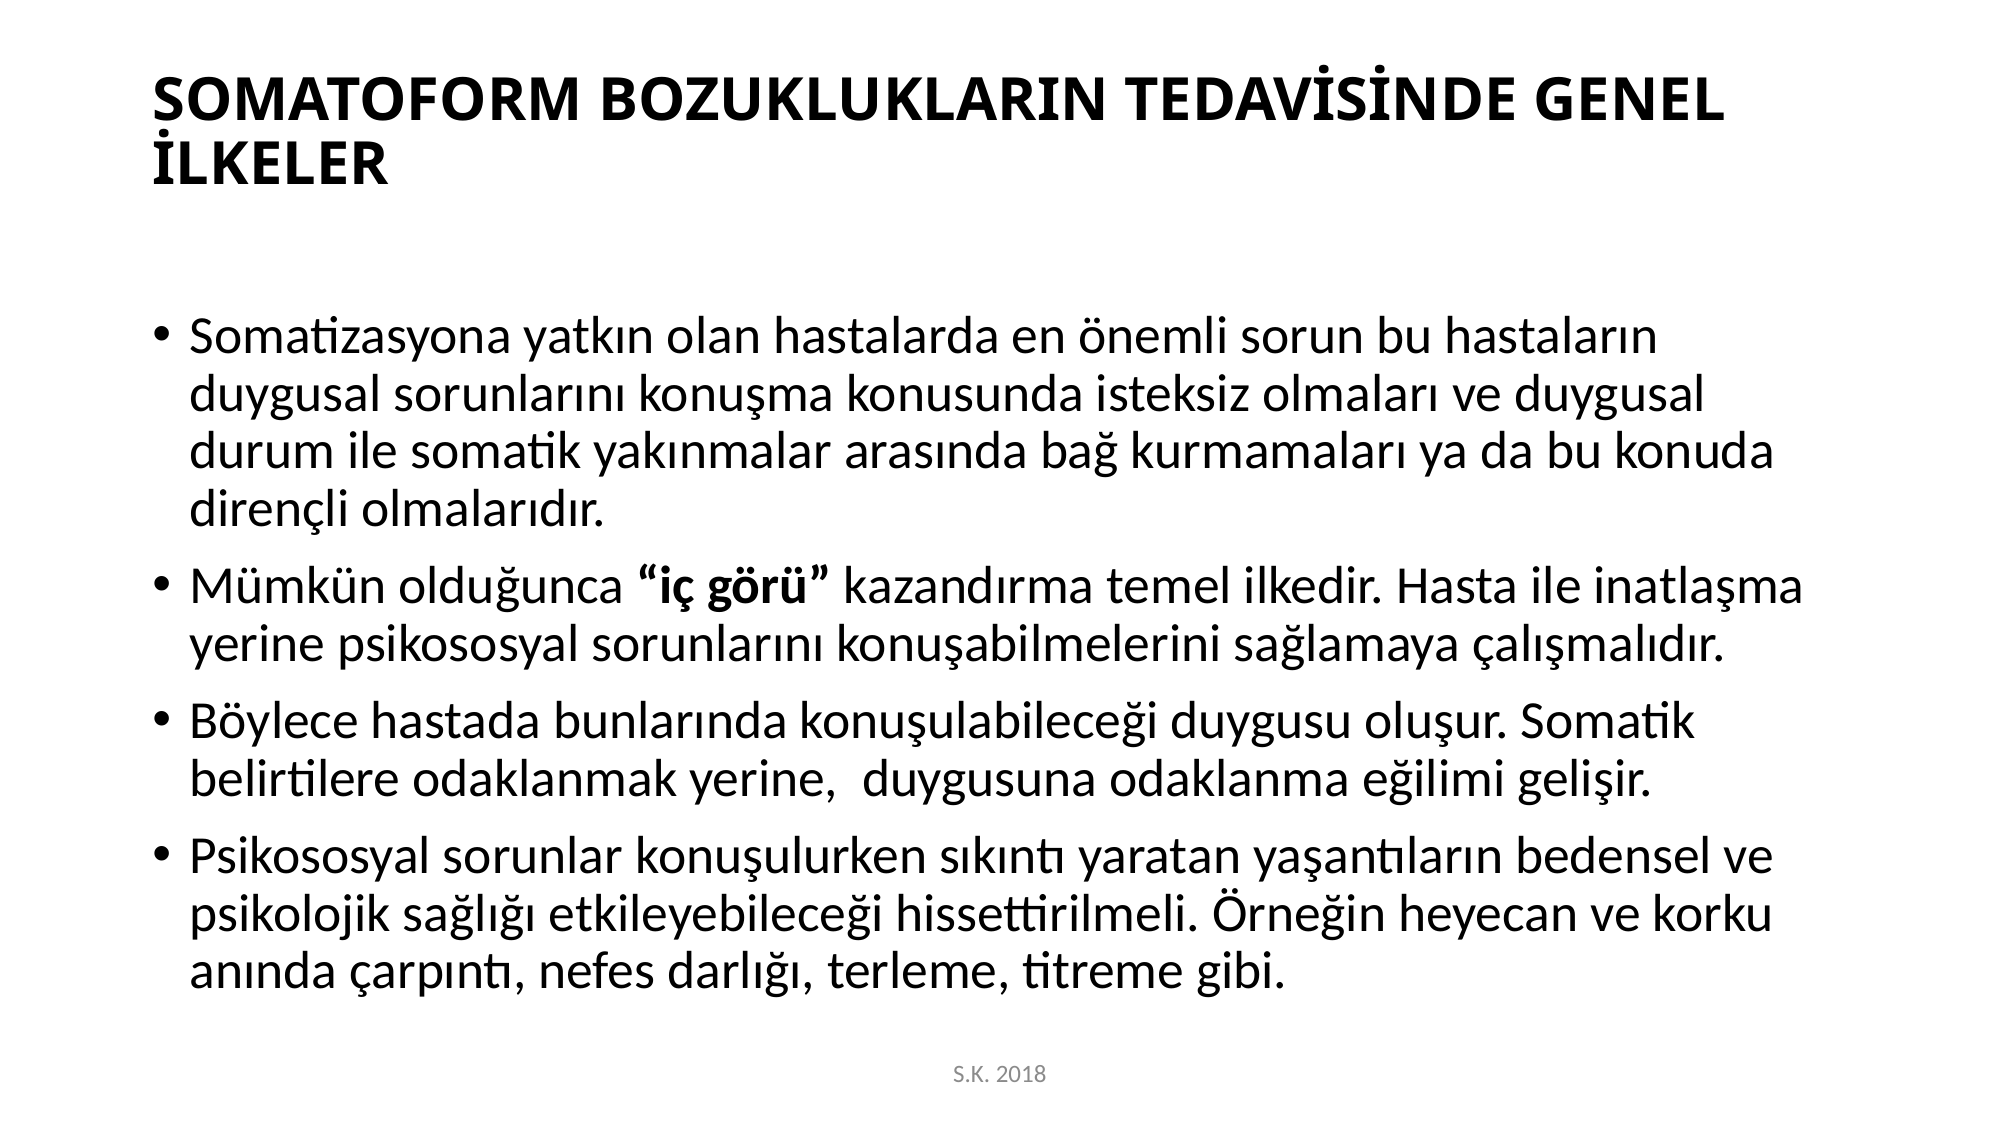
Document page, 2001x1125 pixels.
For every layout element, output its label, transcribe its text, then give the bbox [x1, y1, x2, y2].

title SOMATOFORM BOZUKLUKLARIN TEDAVİSİNDE GENEL İLKELER [137, 59, 1863, 278]
footer S.K. 2018 [662, 1042, 1338, 1103]
list Somatizasyona yatkın olan hastalarda en önemli sorun bu hastaların duygusal sorunlarını konuşma konusunda isteksiz olmaları ve duygusal durum ile somatik yakınmalar arasında bağ kurmamaları ya da bu konuda dirençli olmalarıdır. Mümkün olduğunca “iç görü” kazandırma temel ilkedir. Hasta ile inatlaşma yerine psikososyal sorunlarını konuşabilmelerini sağlamaya çalışmalıdır. Böylece hastada bunlarında konuşulabileceği duygusu oluşur. Somatik belirtilere odaklanmak yerine, duygusuna odaklanma eğilimi gelişir. Psikososyal sorunlar konuşulurken sıkıntı yaratan yaşantıların bedensel ve psikolojik sağlığı etkileyebileceği hissettirilmeli. Örneğin heyecan ve korku anında çarpıntı, nefes darlığı, terleme, titreme gibi. [137, 299, 1863, 1014]
